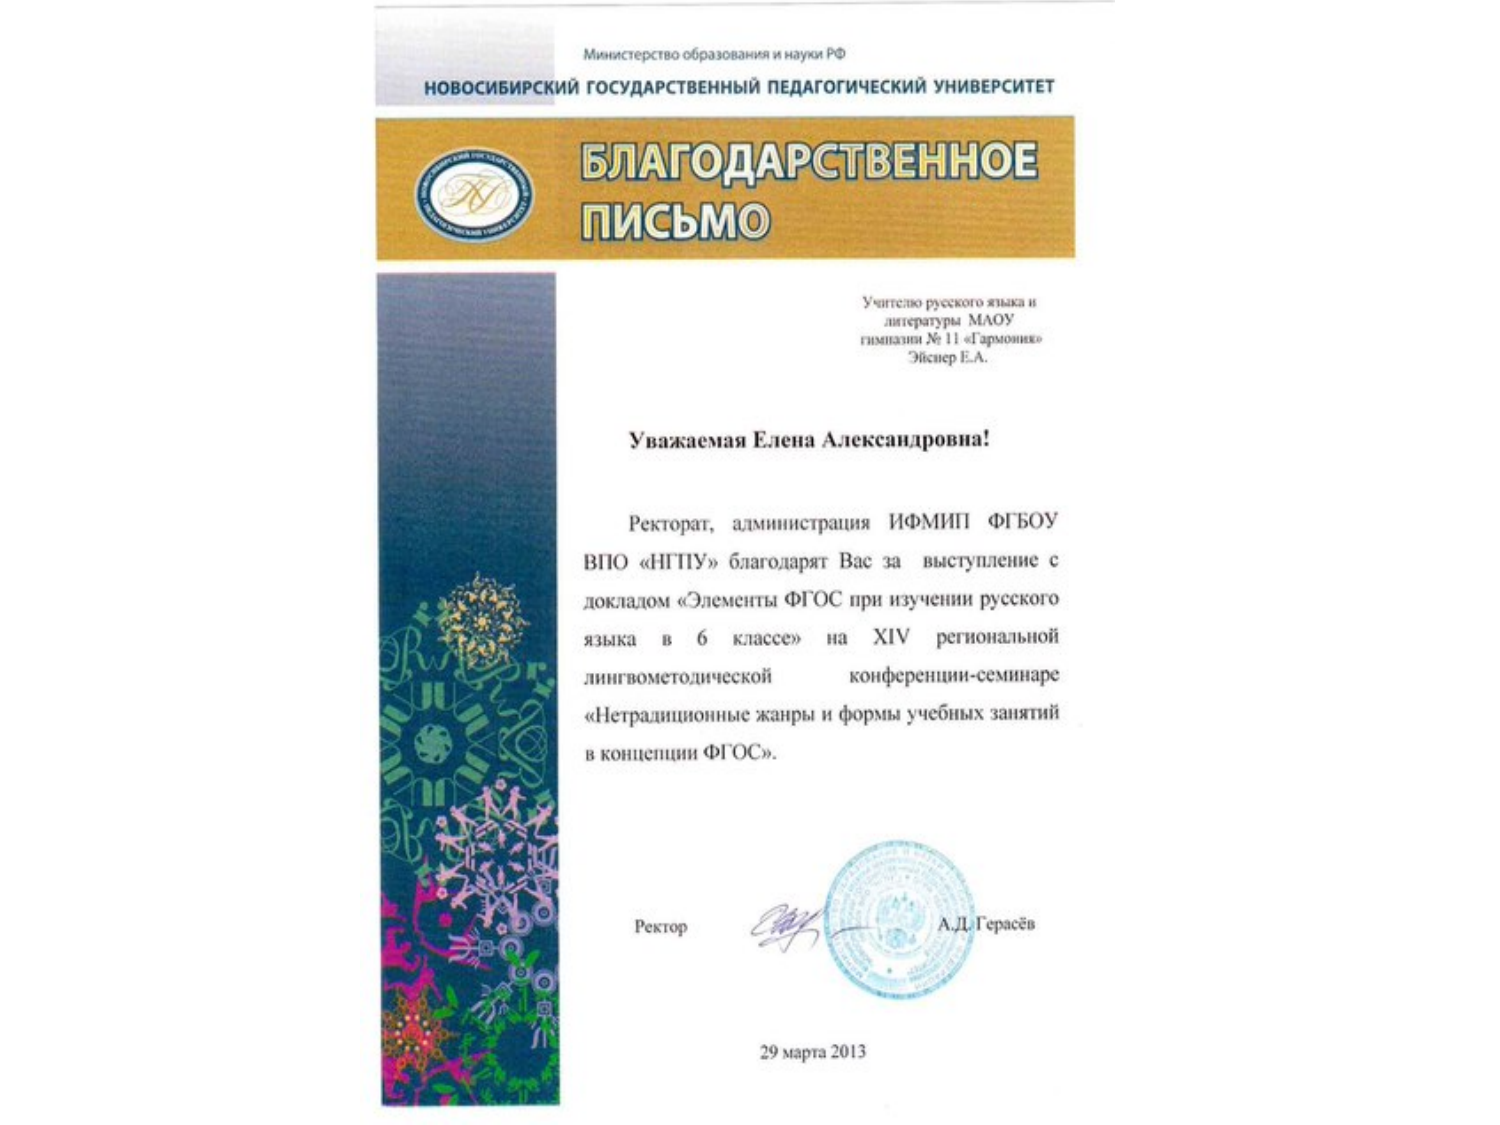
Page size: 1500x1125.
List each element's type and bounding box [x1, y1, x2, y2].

list [359, 0, 1115, 1125]
